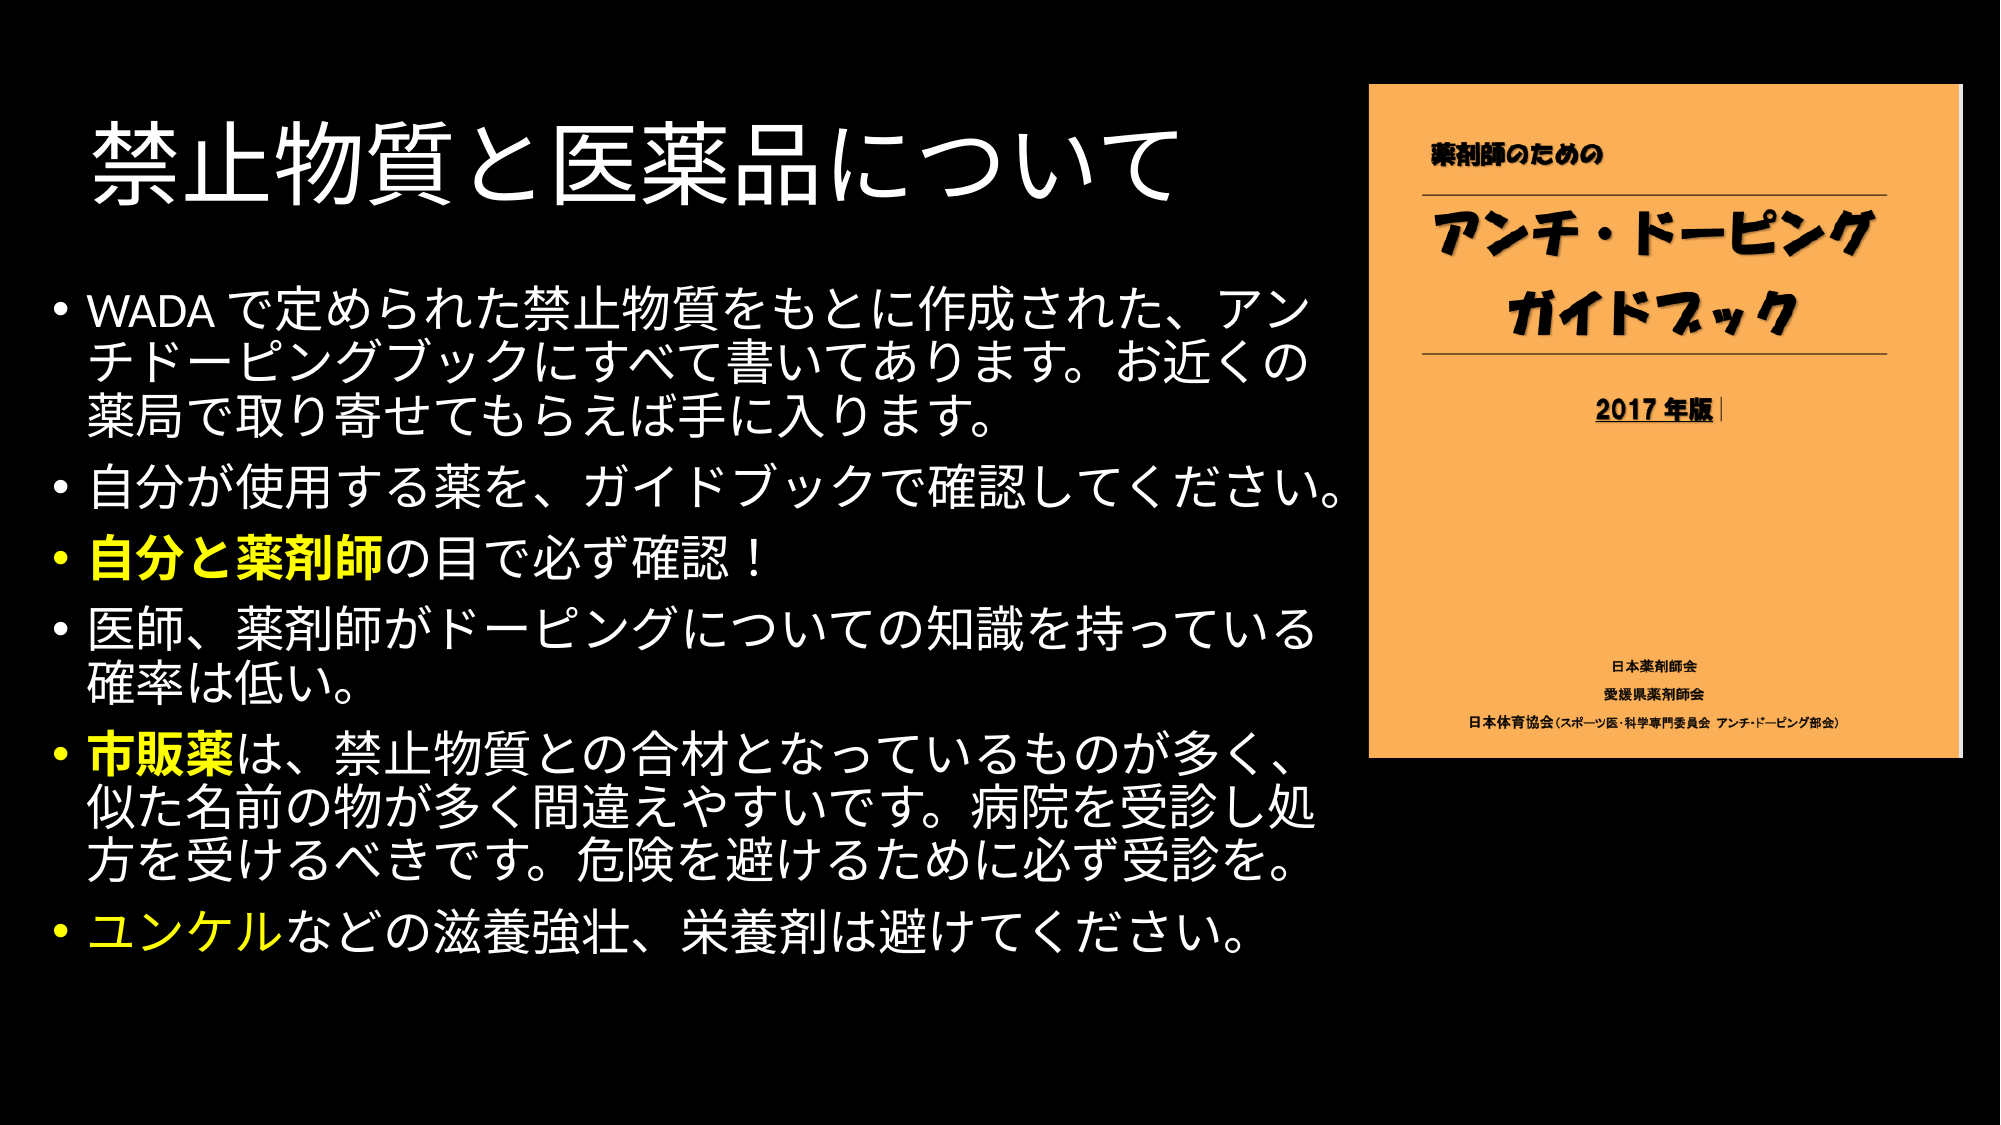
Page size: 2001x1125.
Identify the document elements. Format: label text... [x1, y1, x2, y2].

picture [1368, 84, 1963, 758]
list WADAで定められた禁止物質をもとに作成された、アンチドーピングブックにすべて書いてあります。お近くの薬局で取り寄せてもらえば手に入ります。 自分が使用する薬を、ガイドブックで確認してください。 自分と薬剤師の目で必ず確認！ 医師、薬剤師がドーピングについての知識を持っている確率は低い。 市販薬は、禁止物質との合材となっているものが多く、似た名前の物が多く間違えやすいです。病院を受診し処方を受けるべきです。危険を避けるために必ず受診を。 ユンケルなどの滋養強壮、栄養剤は避けてください。 [37, 277, 1369, 1048]
title 禁止物質と医薬品について [74, 59, 1800, 277]
